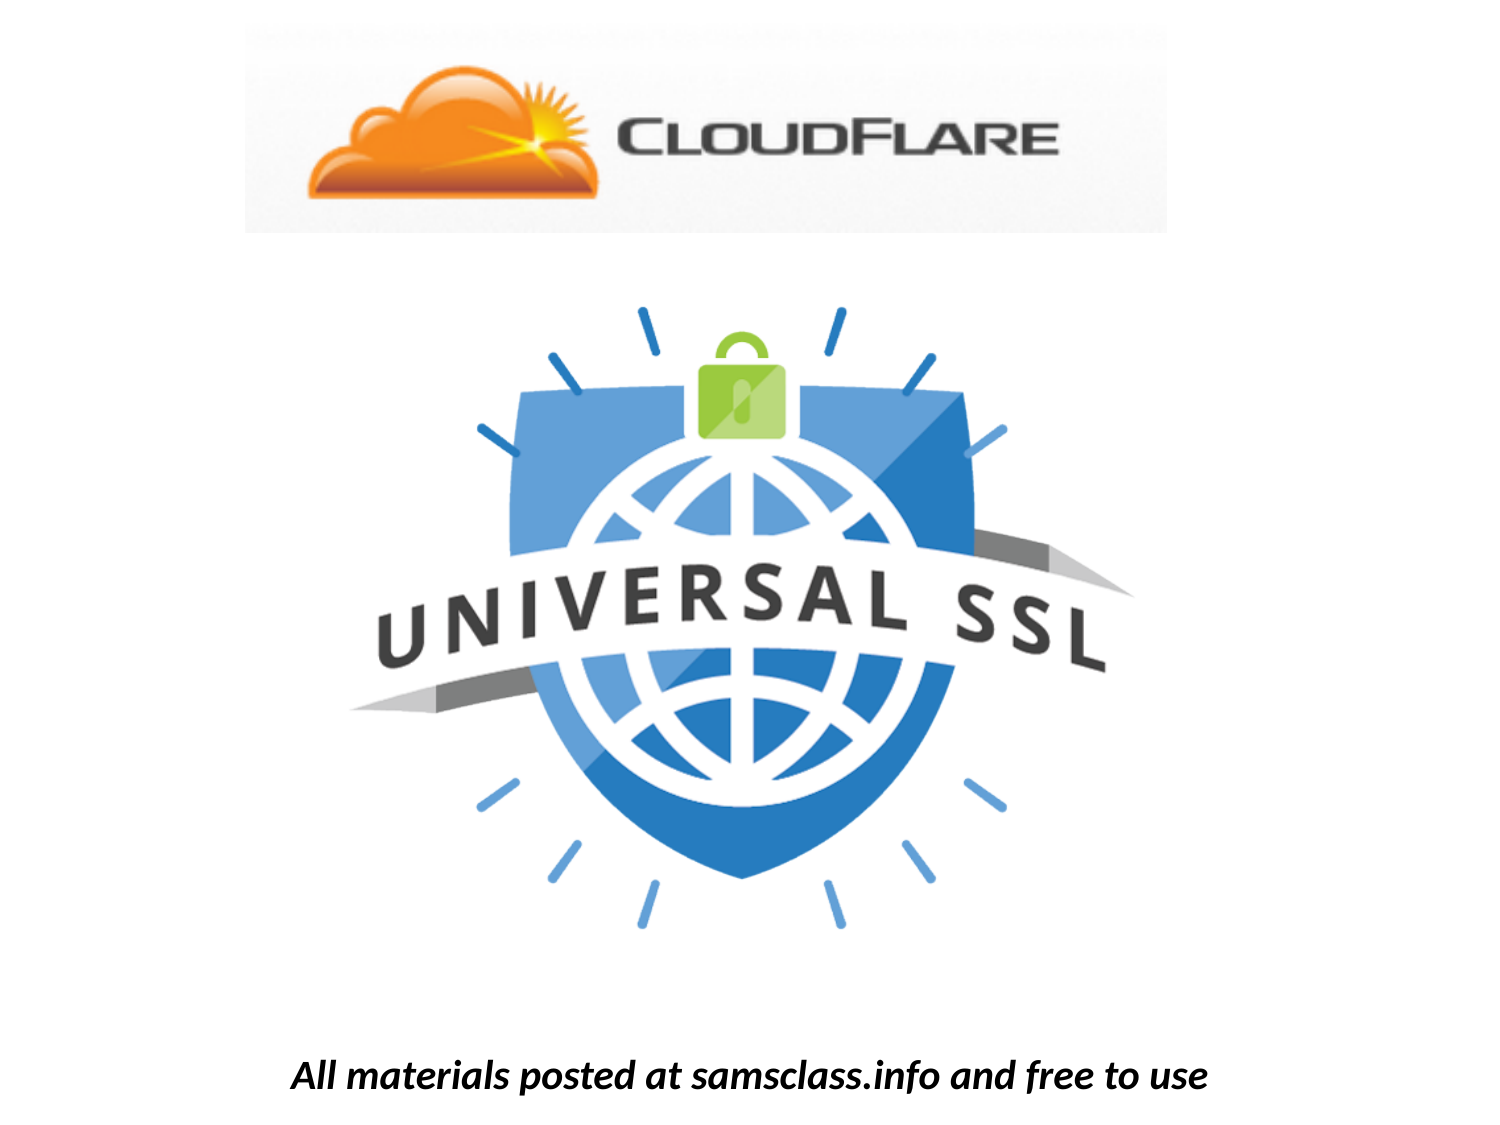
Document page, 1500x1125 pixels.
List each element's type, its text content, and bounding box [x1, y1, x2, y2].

picture [245, 21, 1167, 1043]
footer All materials posted at samsclass.info and free to use [75, 1042, 1425, 1103]
